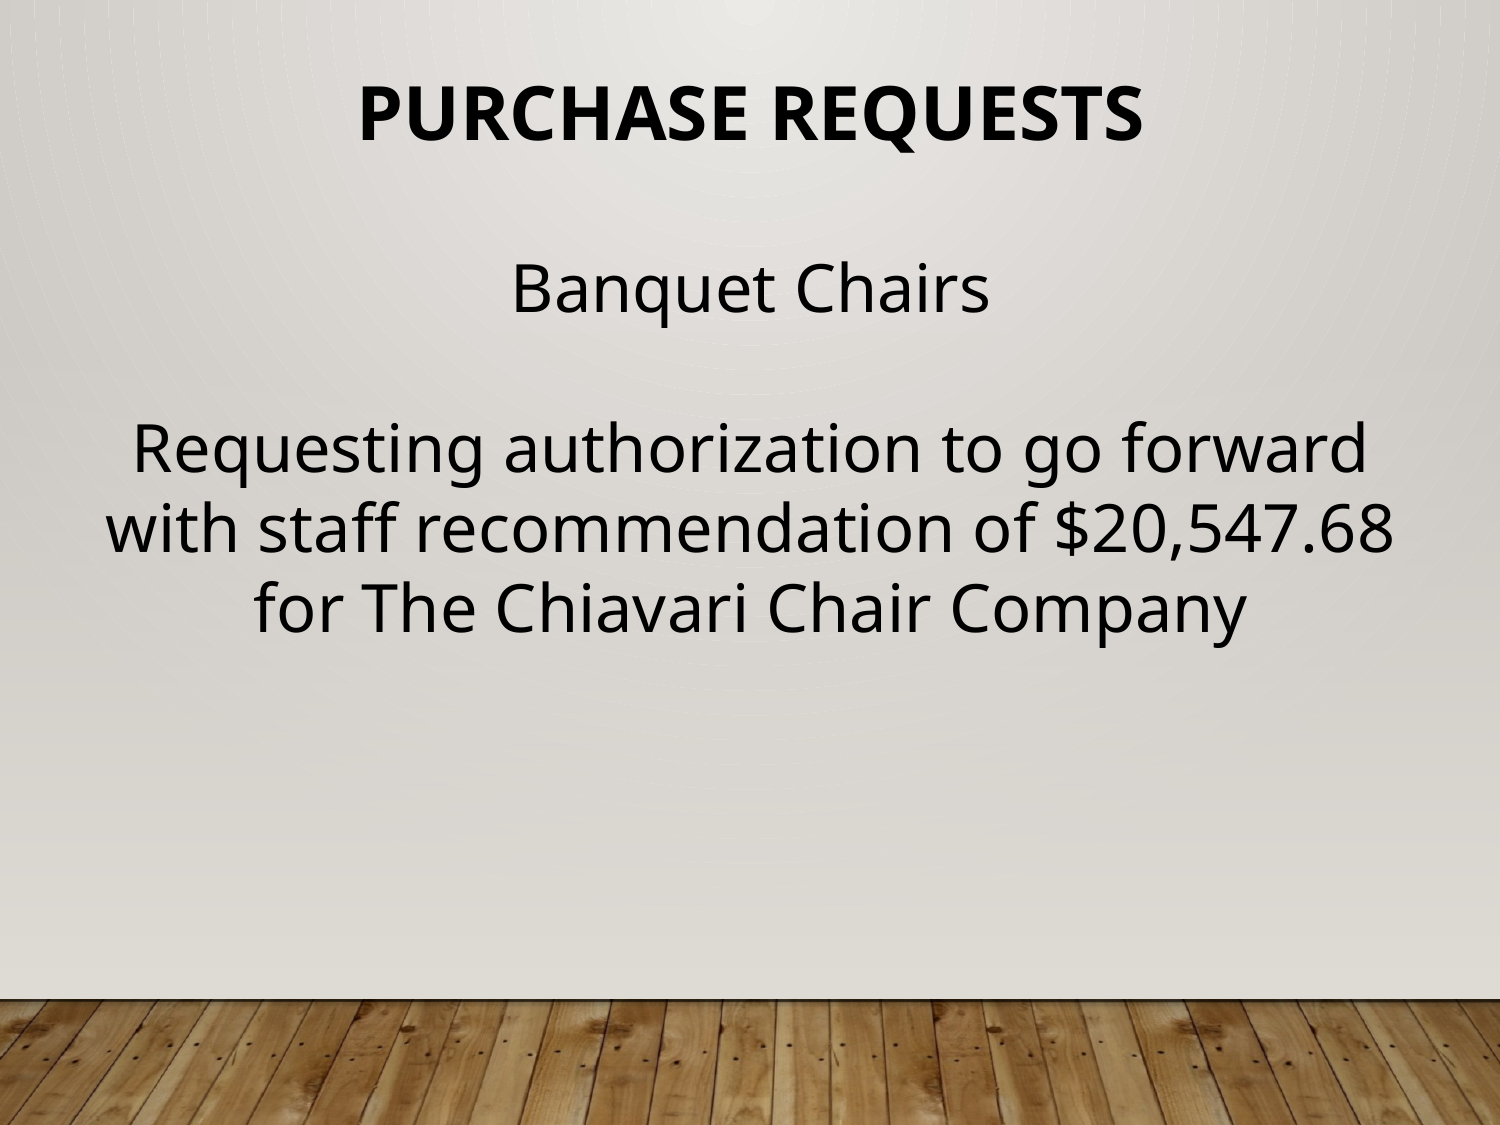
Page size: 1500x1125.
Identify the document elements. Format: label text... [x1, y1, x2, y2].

picture [0, 999, 1500, 1125]
text_box PURCHASE REQUESTS Banquet Chairs Requesting authorization to go forward with staff recommendation of $20,547.68 for The Chiavari Chair Company [75, 58, 1428, 654]
